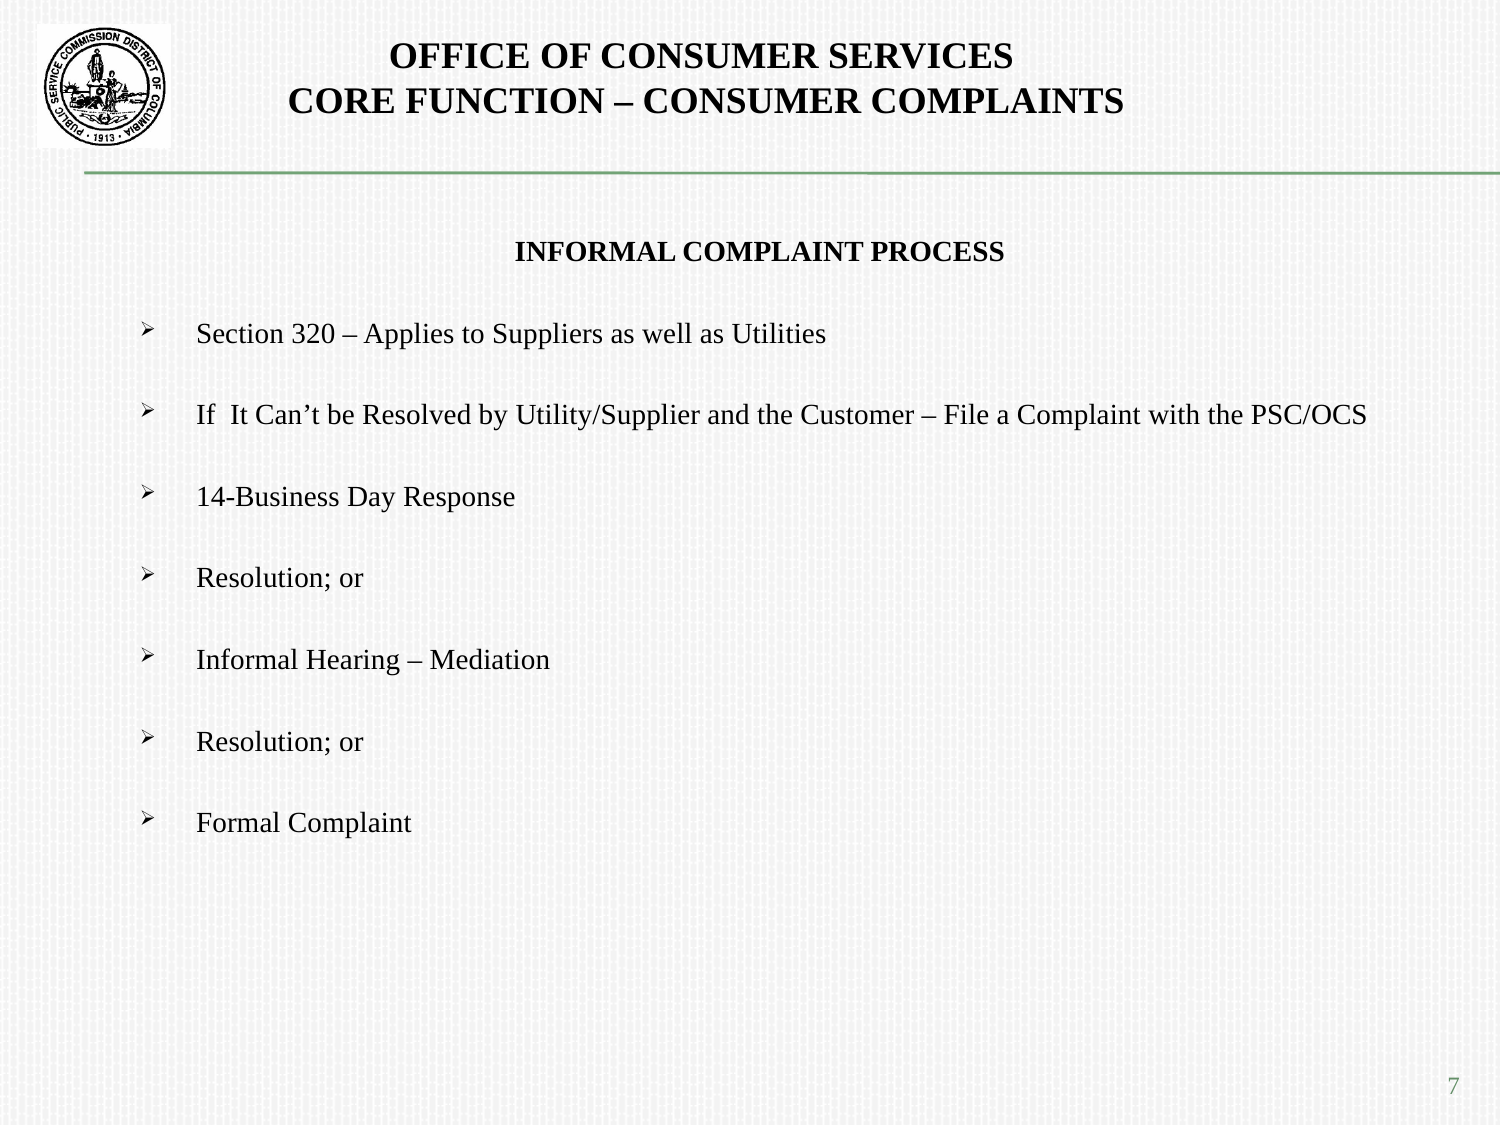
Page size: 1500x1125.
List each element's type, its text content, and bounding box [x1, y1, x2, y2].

list INFORMAL COMPLAINT PROCESS Section 320 – Applies to Suppliers as well as Utilities If It Can’t be Resolved by Utility/Supplier and the Customer – File a Complaint with the PSC/OCS 14-Business Day Response Resolution; or Informal Hearing – Mediation Resolution; or Formal Complaint [125, 224, 1388, 980]
picture [37, 24, 171, 148]
text_box OFFICE OF CONSUMER SERVICES CORE FUNCTION – CONSUMER COMPLAINTS [237, 23, 1175, 129]
slide_number 7 [1350, 1061, 1475, 1103]
